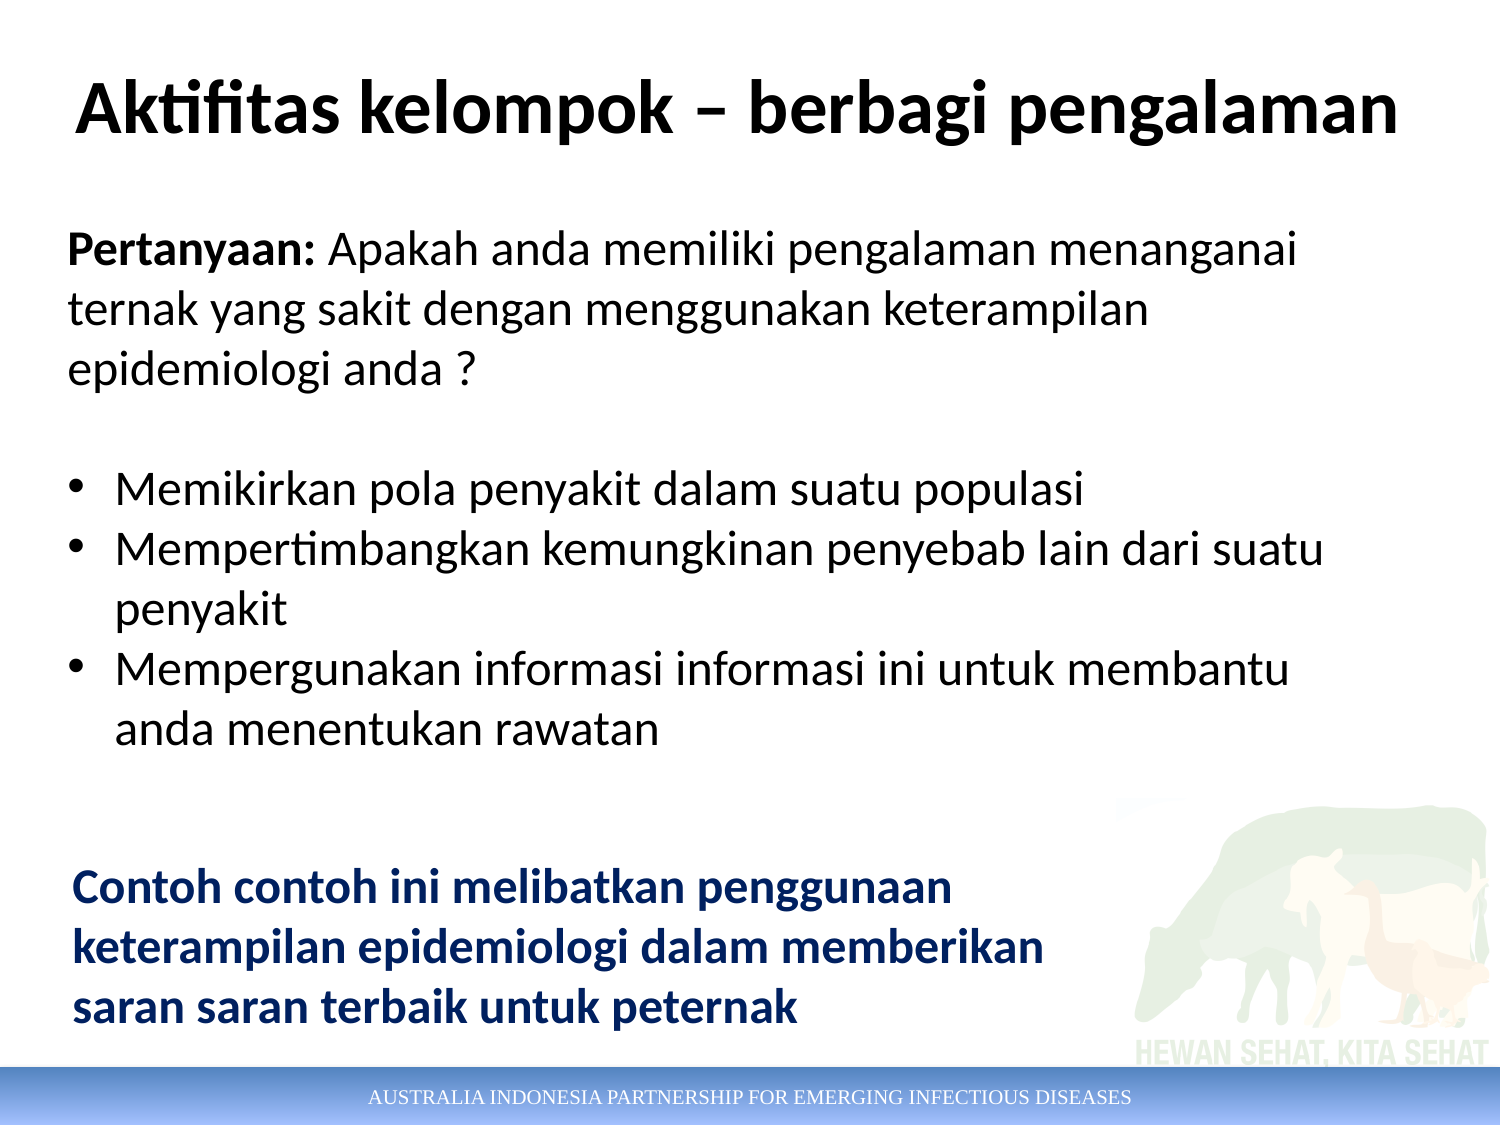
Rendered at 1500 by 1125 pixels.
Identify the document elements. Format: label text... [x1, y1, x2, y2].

text_box Contoh contoh ini melibatkan penggunaan keterampilan epidemiologi dalam memberikan saran saran terbaik untuk peternak [57, 846, 1093, 1086]
title Aktifitas kelompok – berbagi pengalaman [52, 45, 1425, 161]
text_box Pertanyaan: Apakah anda memiliki pengalaman menanganai ternak yang sakit dengan menggunakan keterampilan epidemiologi anda ? Memikirkan pola penyakit dalam suatu populasi Mempertimbangkan kemungkinan penyebab lain dari suatu penyakit Mempergunakan informasi informasi ini untuk membantu anda menentukan rawatan [52, 208, 1383, 943]
